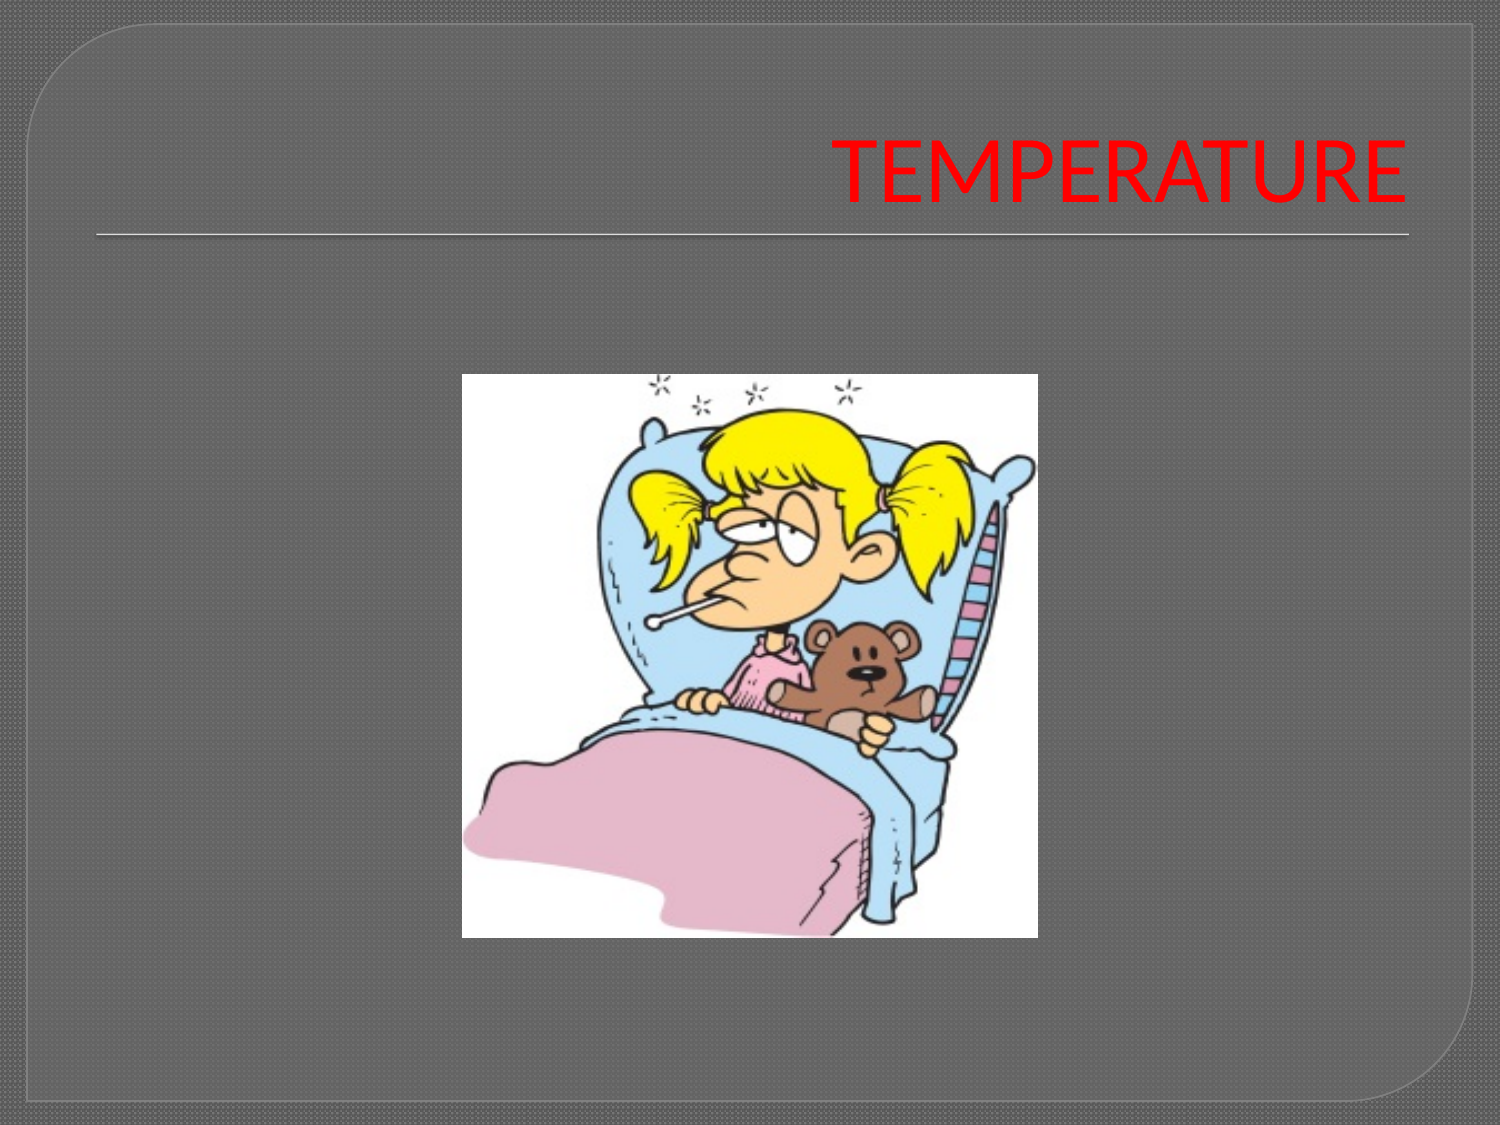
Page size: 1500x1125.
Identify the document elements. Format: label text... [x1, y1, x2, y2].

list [462, 374, 1038, 938]
title TEMPERATURE [75, 41, 1425, 230]
